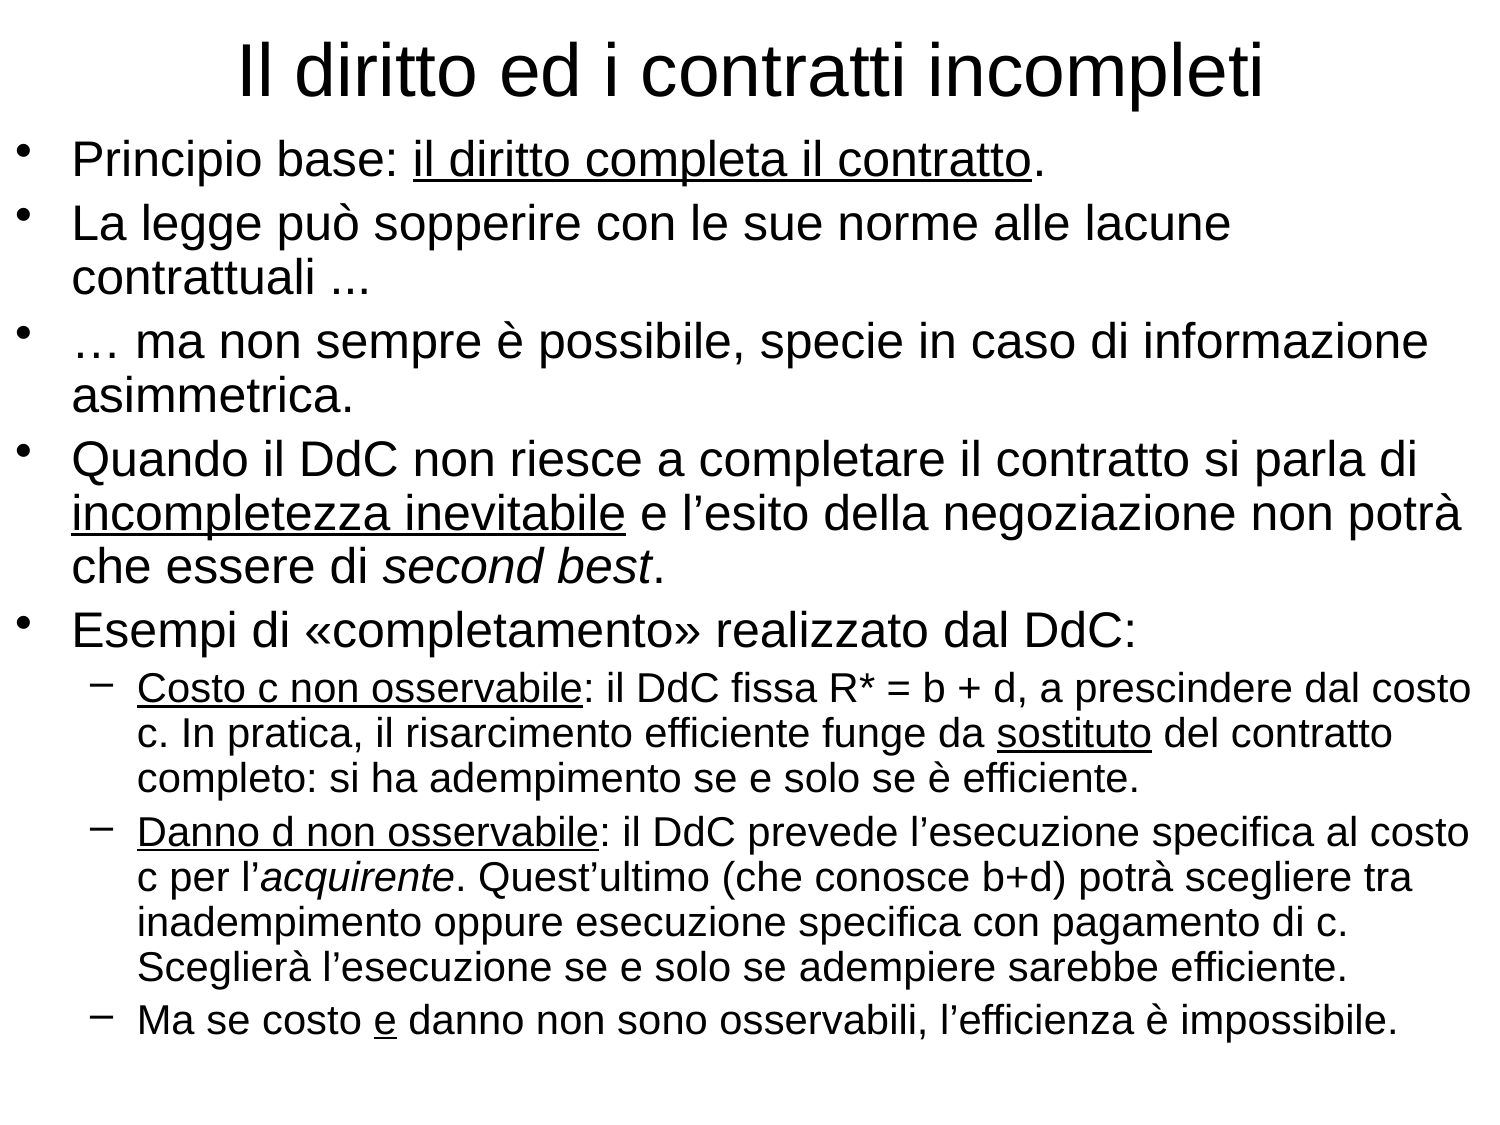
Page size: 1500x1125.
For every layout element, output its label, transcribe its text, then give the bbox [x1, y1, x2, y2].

title Il diritto ed i contratti incompleti [76, 0, 1427, 125]
list Principio base: il diritto completa il contratto. La legge può sopperire con le sue norme alle lacune contrattuali ... … ma non sempre è possibile, specie in caso di informazione asimmetrica. Quando il DdC non riesce a completare il contratto si parla di incompletezza inevitabile e l’esito della negoziazione non potrà che essere di second best. Esempi di «completamento» realizzato dal DdC: Costo c non osservabile: il DdC fissa R* = b + d, a prescindere dal costo c. In pratica, il risarcimento efficiente funge da sostituto del contratto completo: si ha adempimento se e solo se è efficiente. Danno d non osservabile: il DdC prevede l’esecuzione specifica al costo c per l’acquirente. Quest’ultimo (che conosce b+d) potrà scegliere tra inadempimento oppure esecuzione specifica con pagamento di c. Sceglierà l’esecuzione se e solo se adempiere sarebbe efficiente. Ma se costo e danno non sono osservabili, l’efficienza è impossibile. [0, 125, 1500, 1071]
